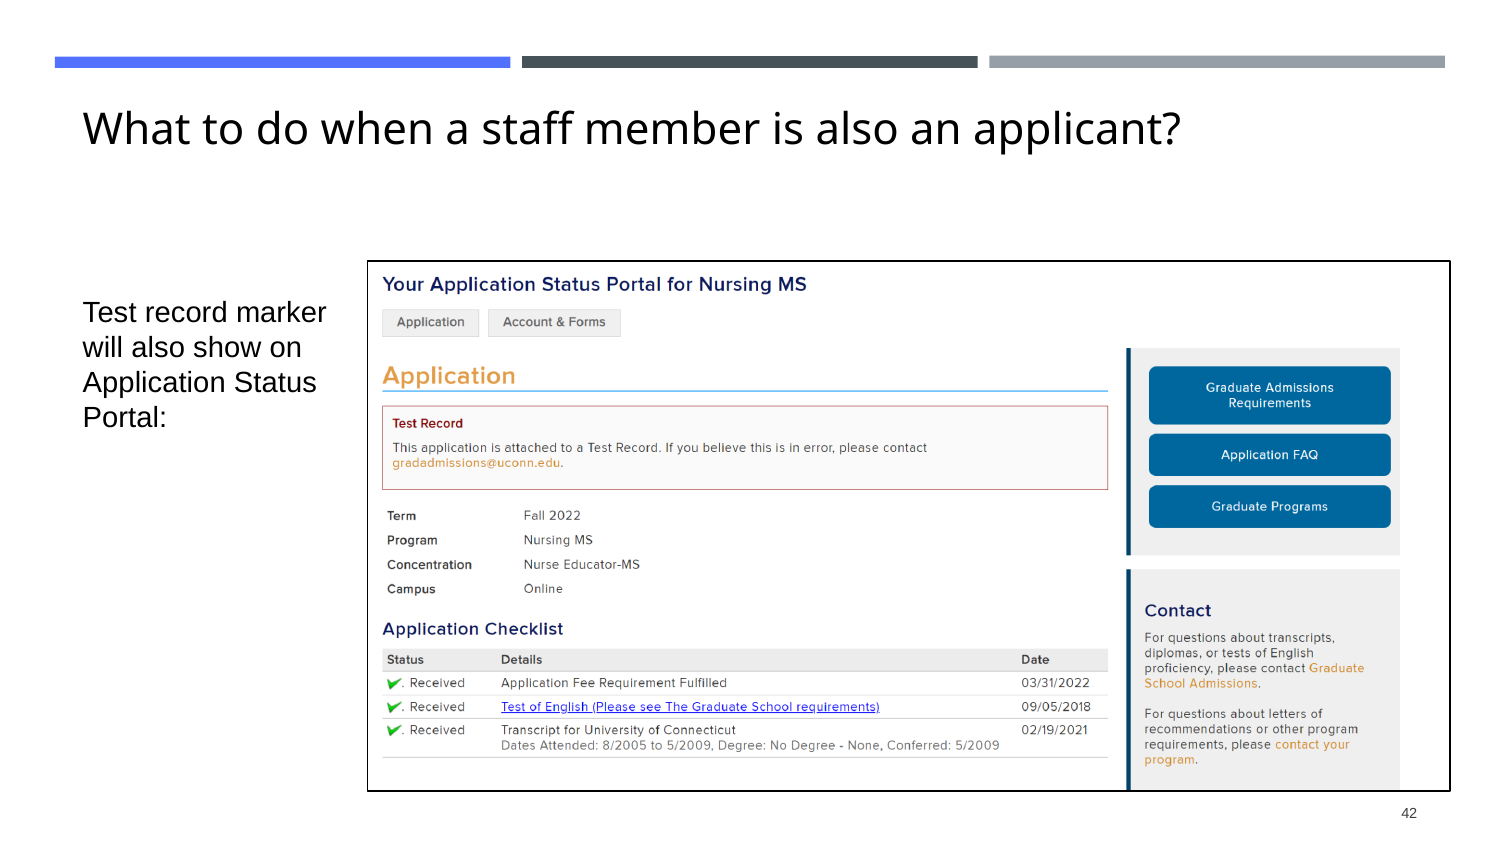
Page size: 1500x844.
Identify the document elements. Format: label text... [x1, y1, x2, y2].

list Test record marker will also show on Application Status Portal: [71, 288, 363, 791]
picture [368, 261, 1450, 791]
title What to do when a staff member is also an applicant? [71, 86, 1429, 159]
slide_number 42 [1298, 798, 1429, 836]
